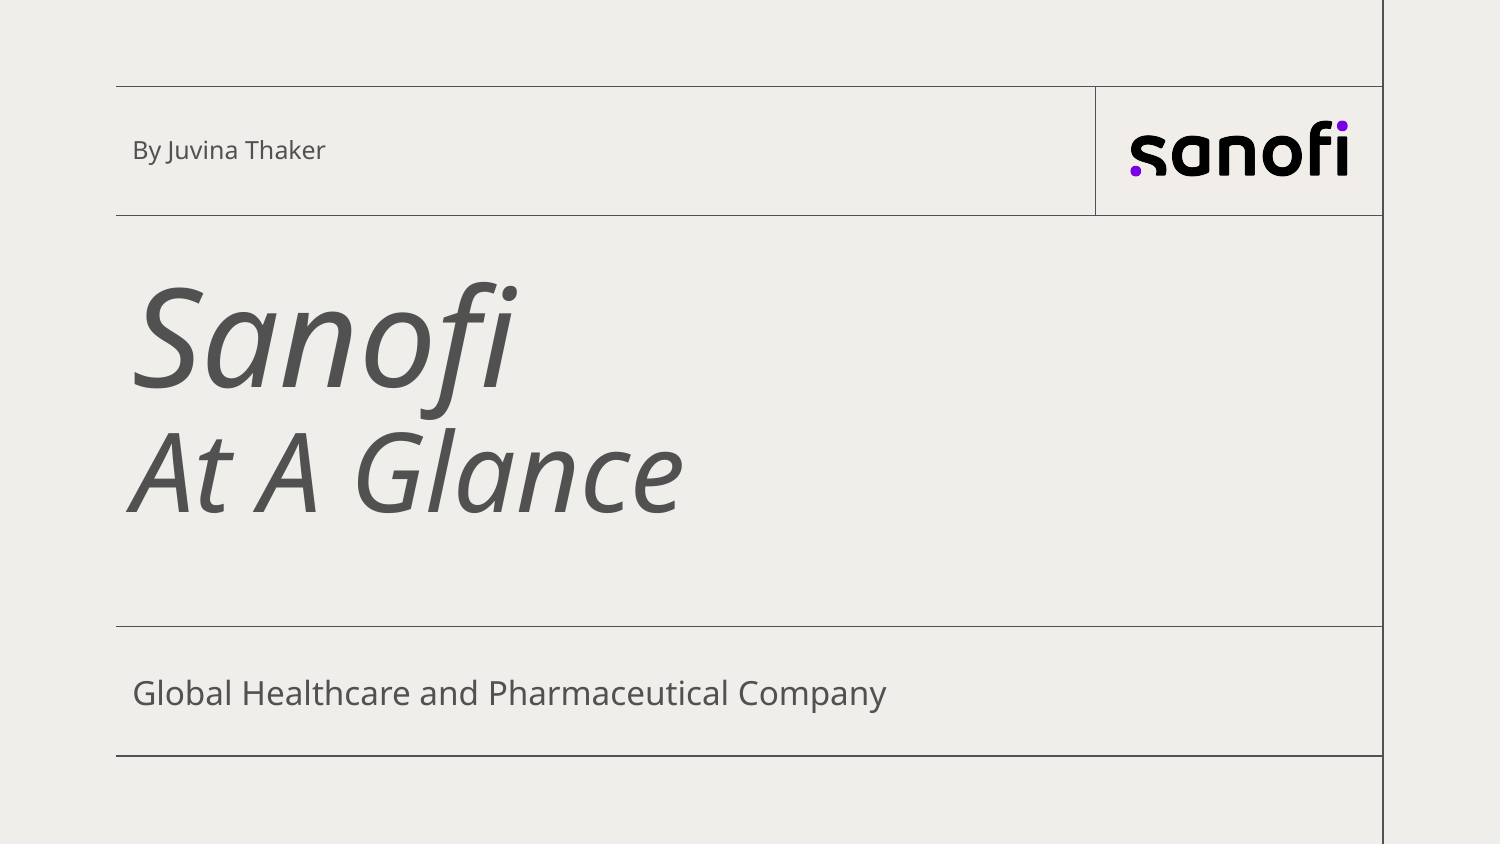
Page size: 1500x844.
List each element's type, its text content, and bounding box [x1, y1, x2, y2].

title Sanofi At A Glance [117, 292, 1233, 552]
subtitle Global Healthcare and Pharmaceutical Company [117, 657, 965, 722]
picture [1089, 79, 1389, 218]
subtitle By Juvina Thaker [117, 119, 416, 184]
